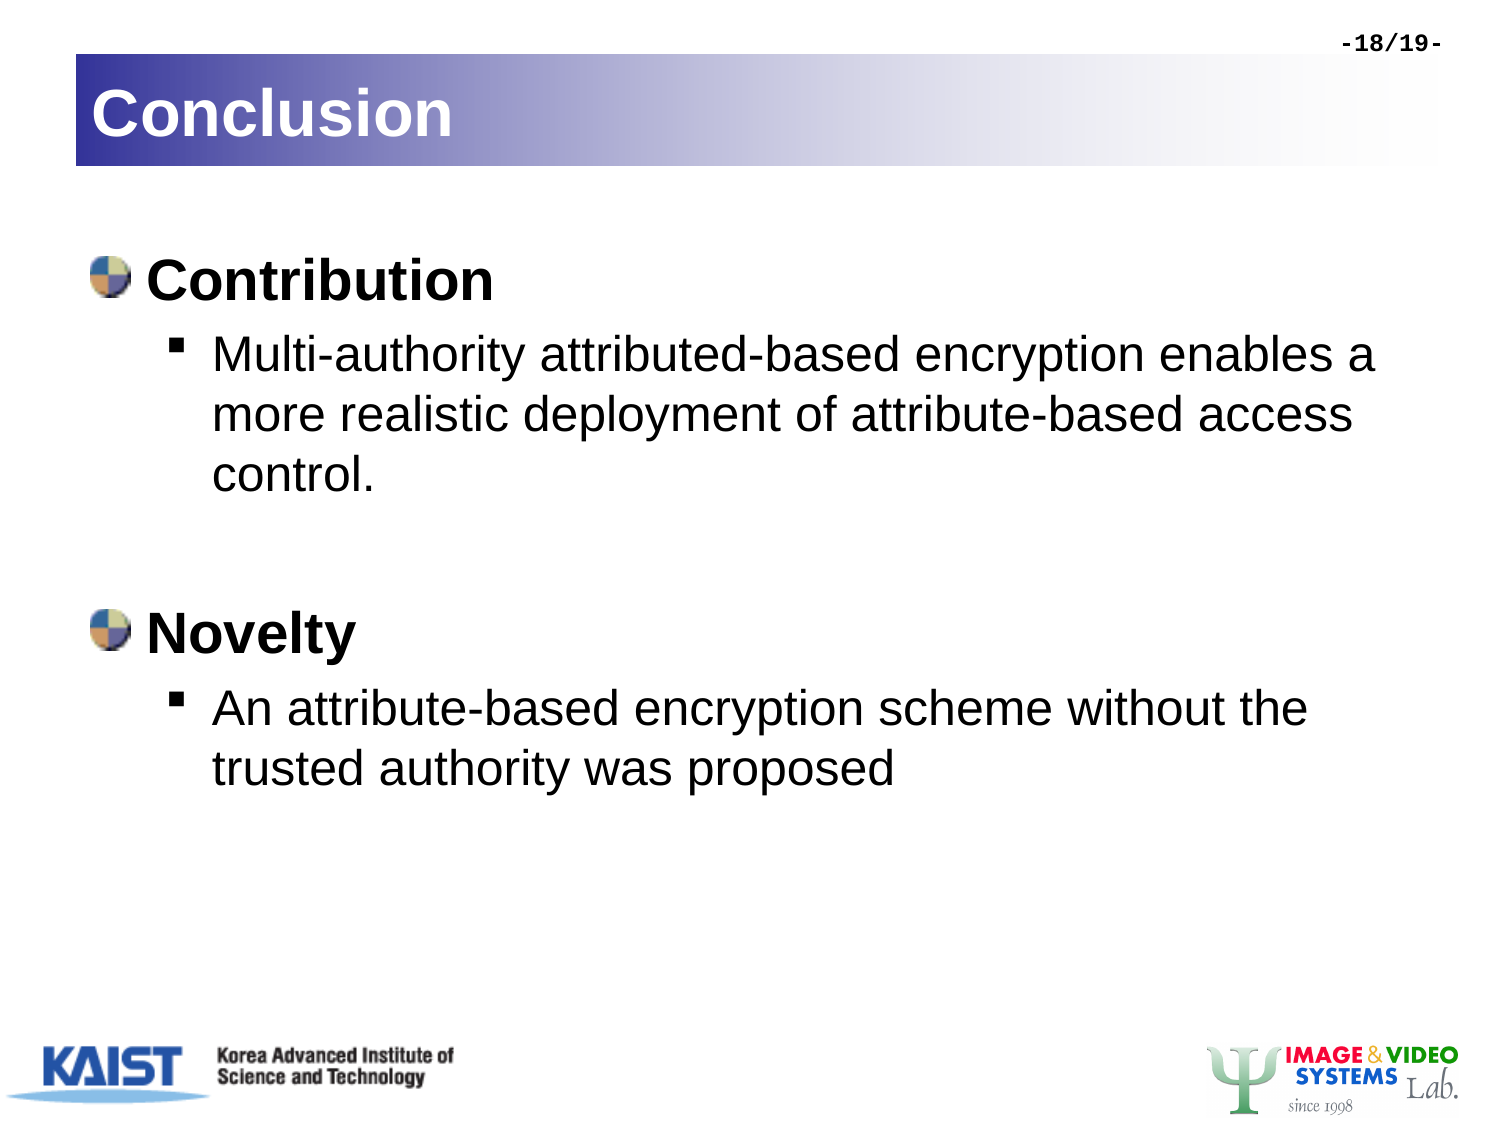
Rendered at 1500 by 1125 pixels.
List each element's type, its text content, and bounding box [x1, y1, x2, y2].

list Contribution Multi-authority attributed-based encryption enables a more realistic deployment of attribute-based access control. Novelty An attribute-based encryption scheme without the trusted authority was proposed [74, 234, 1438, 1032]
picture [90, 609, 131, 651]
picture [1206, 1042, 1459, 1118]
picture [0, 1034, 518, 1125]
slide_number -18/19- [1300, 18, 1483, 79]
title Conclusion [76, 54, 1440, 166]
picture [90, 256, 131, 298]
